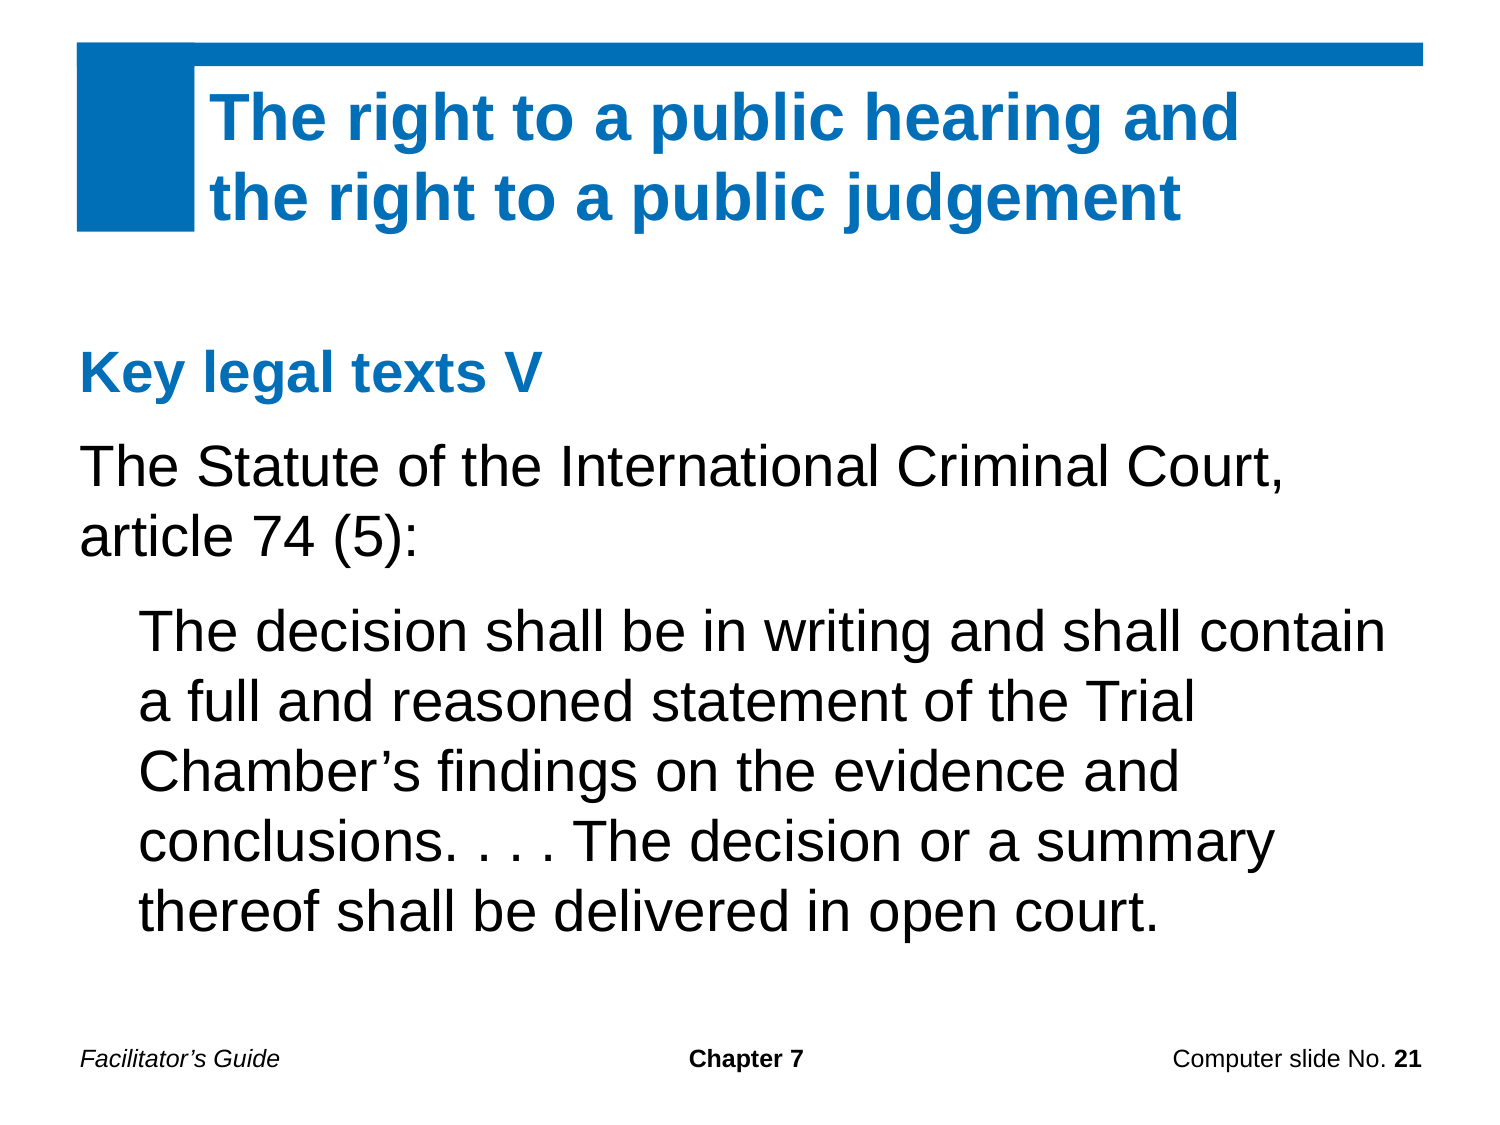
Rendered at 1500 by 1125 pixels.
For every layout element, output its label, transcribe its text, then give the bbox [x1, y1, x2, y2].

slide_number Facilitator’s Guide [64, 1034, 469, 1103]
text_box Key legal texts V The Statute of the International Criminal Court, article 74 (5): The decision shall be in writing and shall contain a full and reasoned statement of the Trial Chamber’s findings on the evidence and conclusions. . . . The decision or a summary thereof shall be delivered in open court. [64, 326, 1415, 953]
footer Chapter 7 [512, 1034, 988, 1103]
text_box The right to a public hearing and the right to a public judgement [194, 66, 1425, 256]
text_box Computer slide No. 21 [1055, 1034, 1437, 1103]
